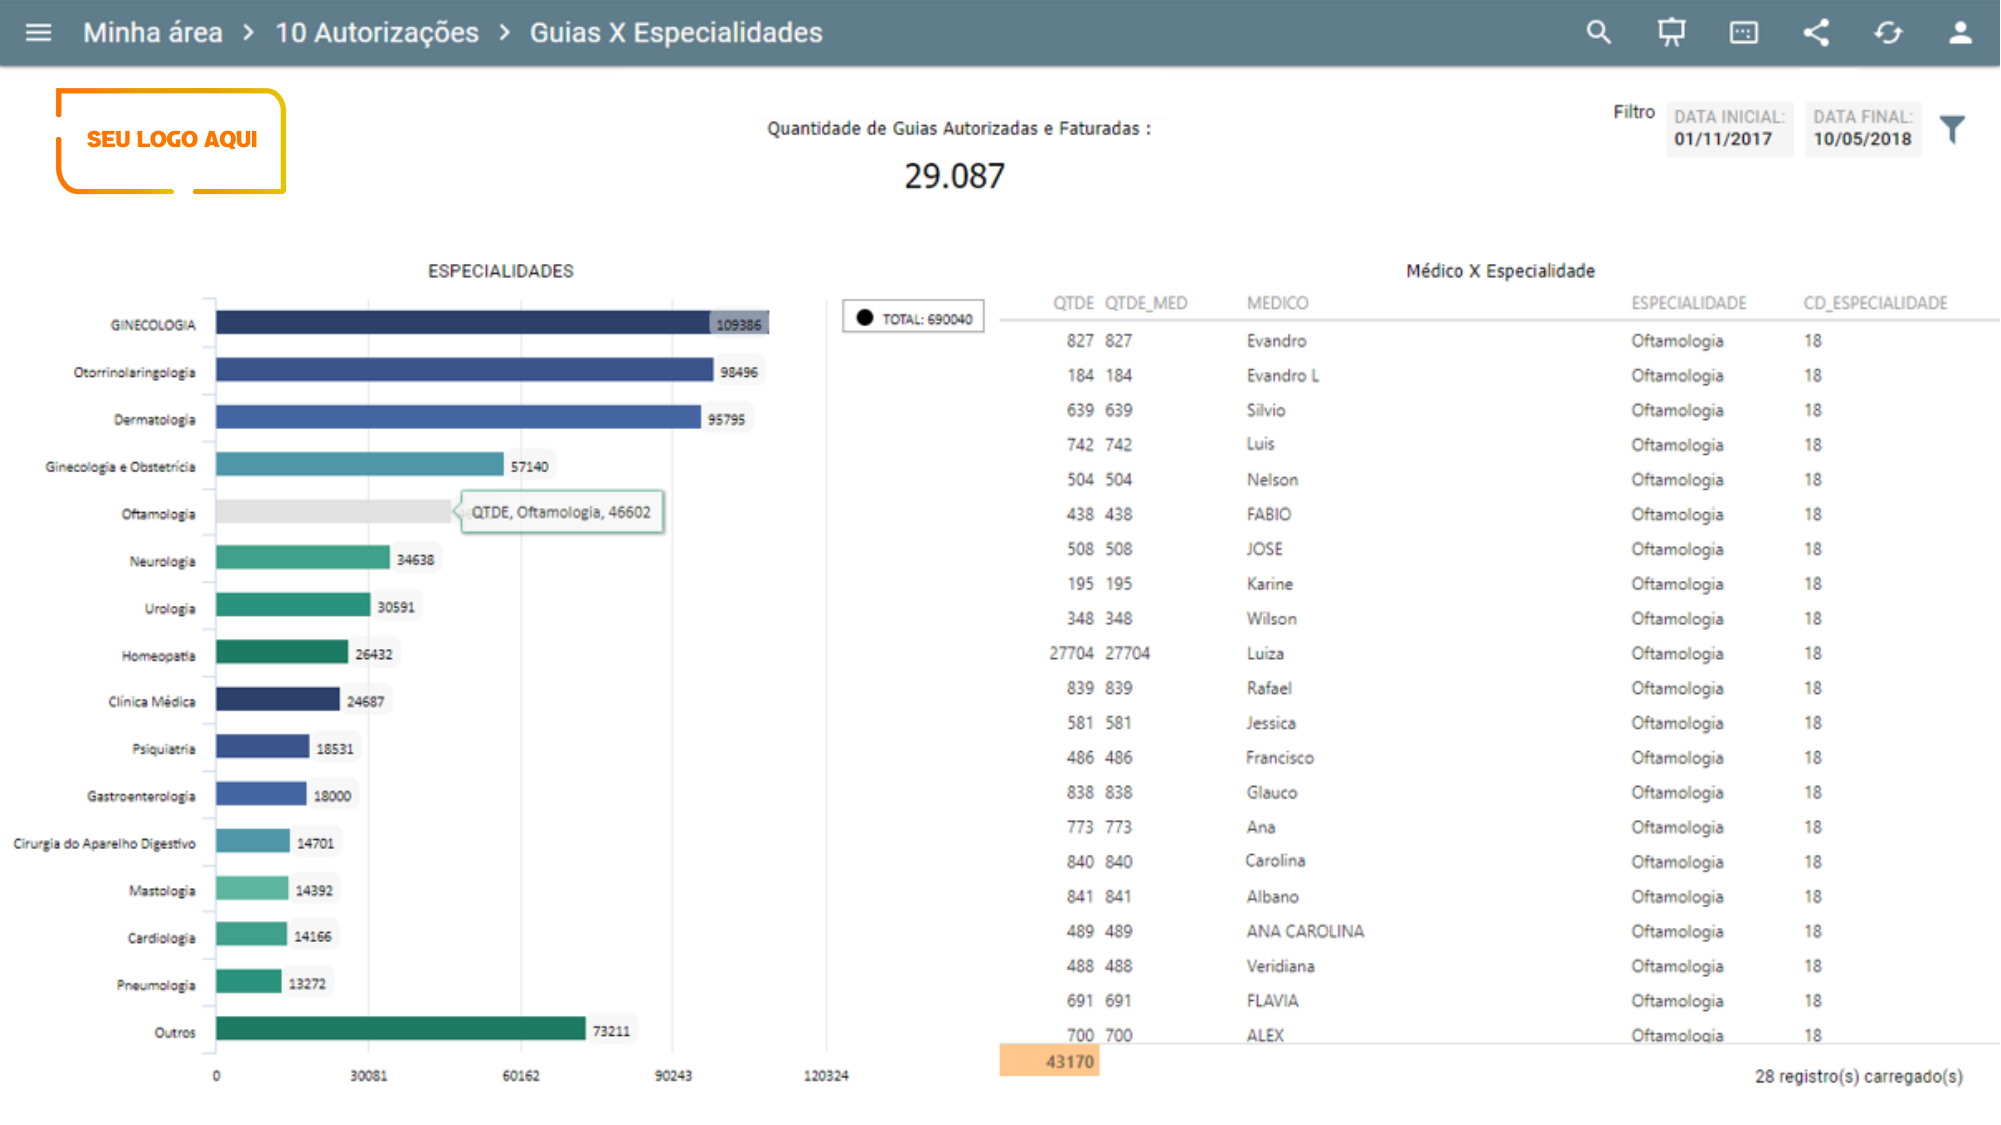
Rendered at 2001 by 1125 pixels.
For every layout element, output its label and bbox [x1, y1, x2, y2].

list [0, 0, 2000, 1103]
picture [46, 77, 296, 204]
